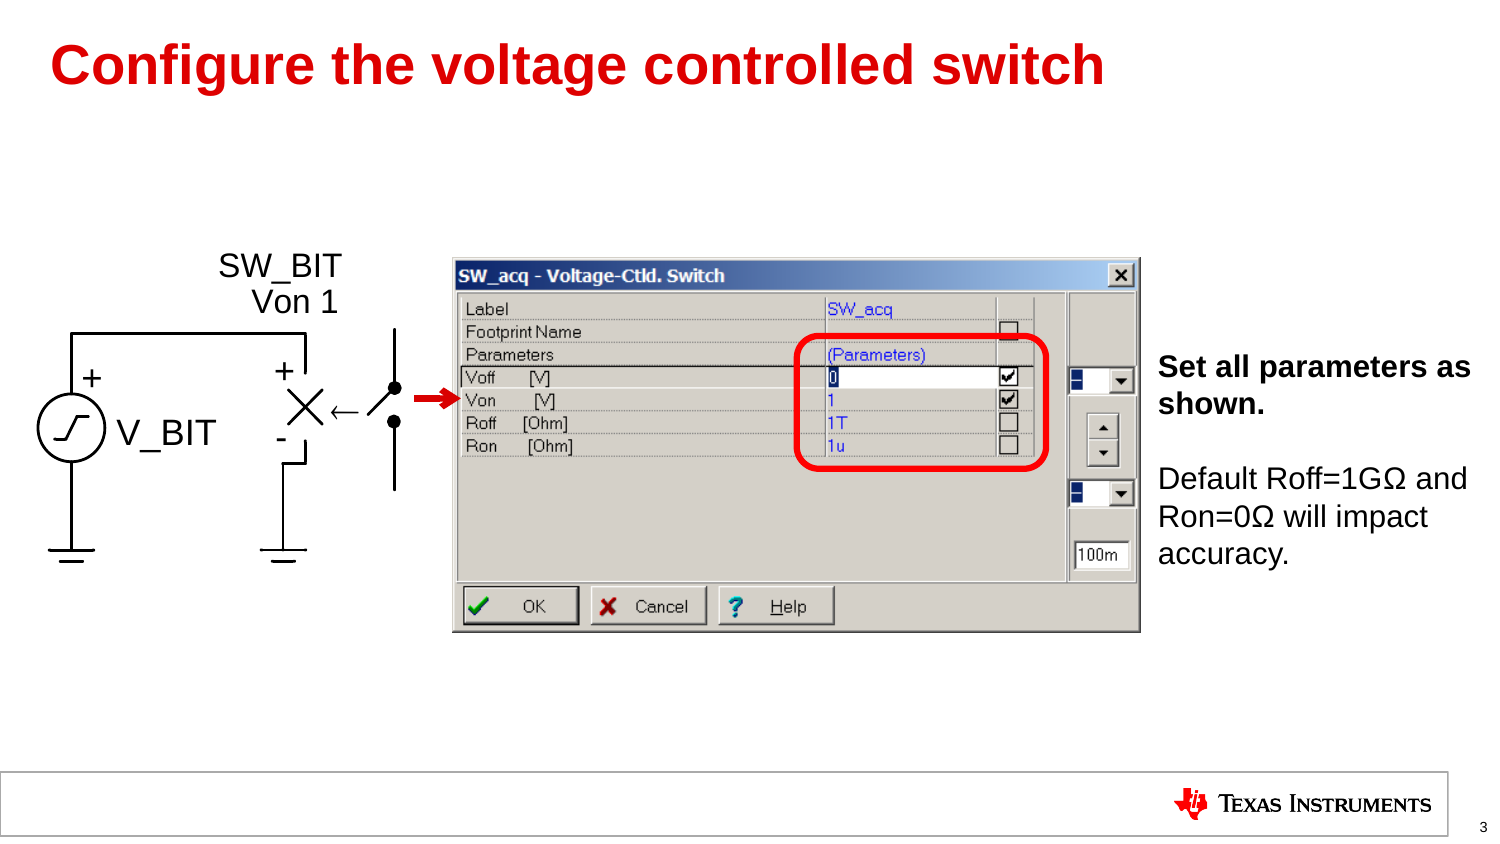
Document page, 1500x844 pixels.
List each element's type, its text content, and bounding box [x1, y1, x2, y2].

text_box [31, 241, 407, 568]
picture [1174, 788, 1431, 811]
text_box Set all parameters as shown. Default Roff=1GΩ and Ron=0Ω will impact accuracy. [1148, 341, 1485, 576]
title Configure the voltage controlled switch [37, 17, 1426, 119]
picture [452, 257, 1142, 633]
slide_number 3 [1149, 811, 1500, 838]
